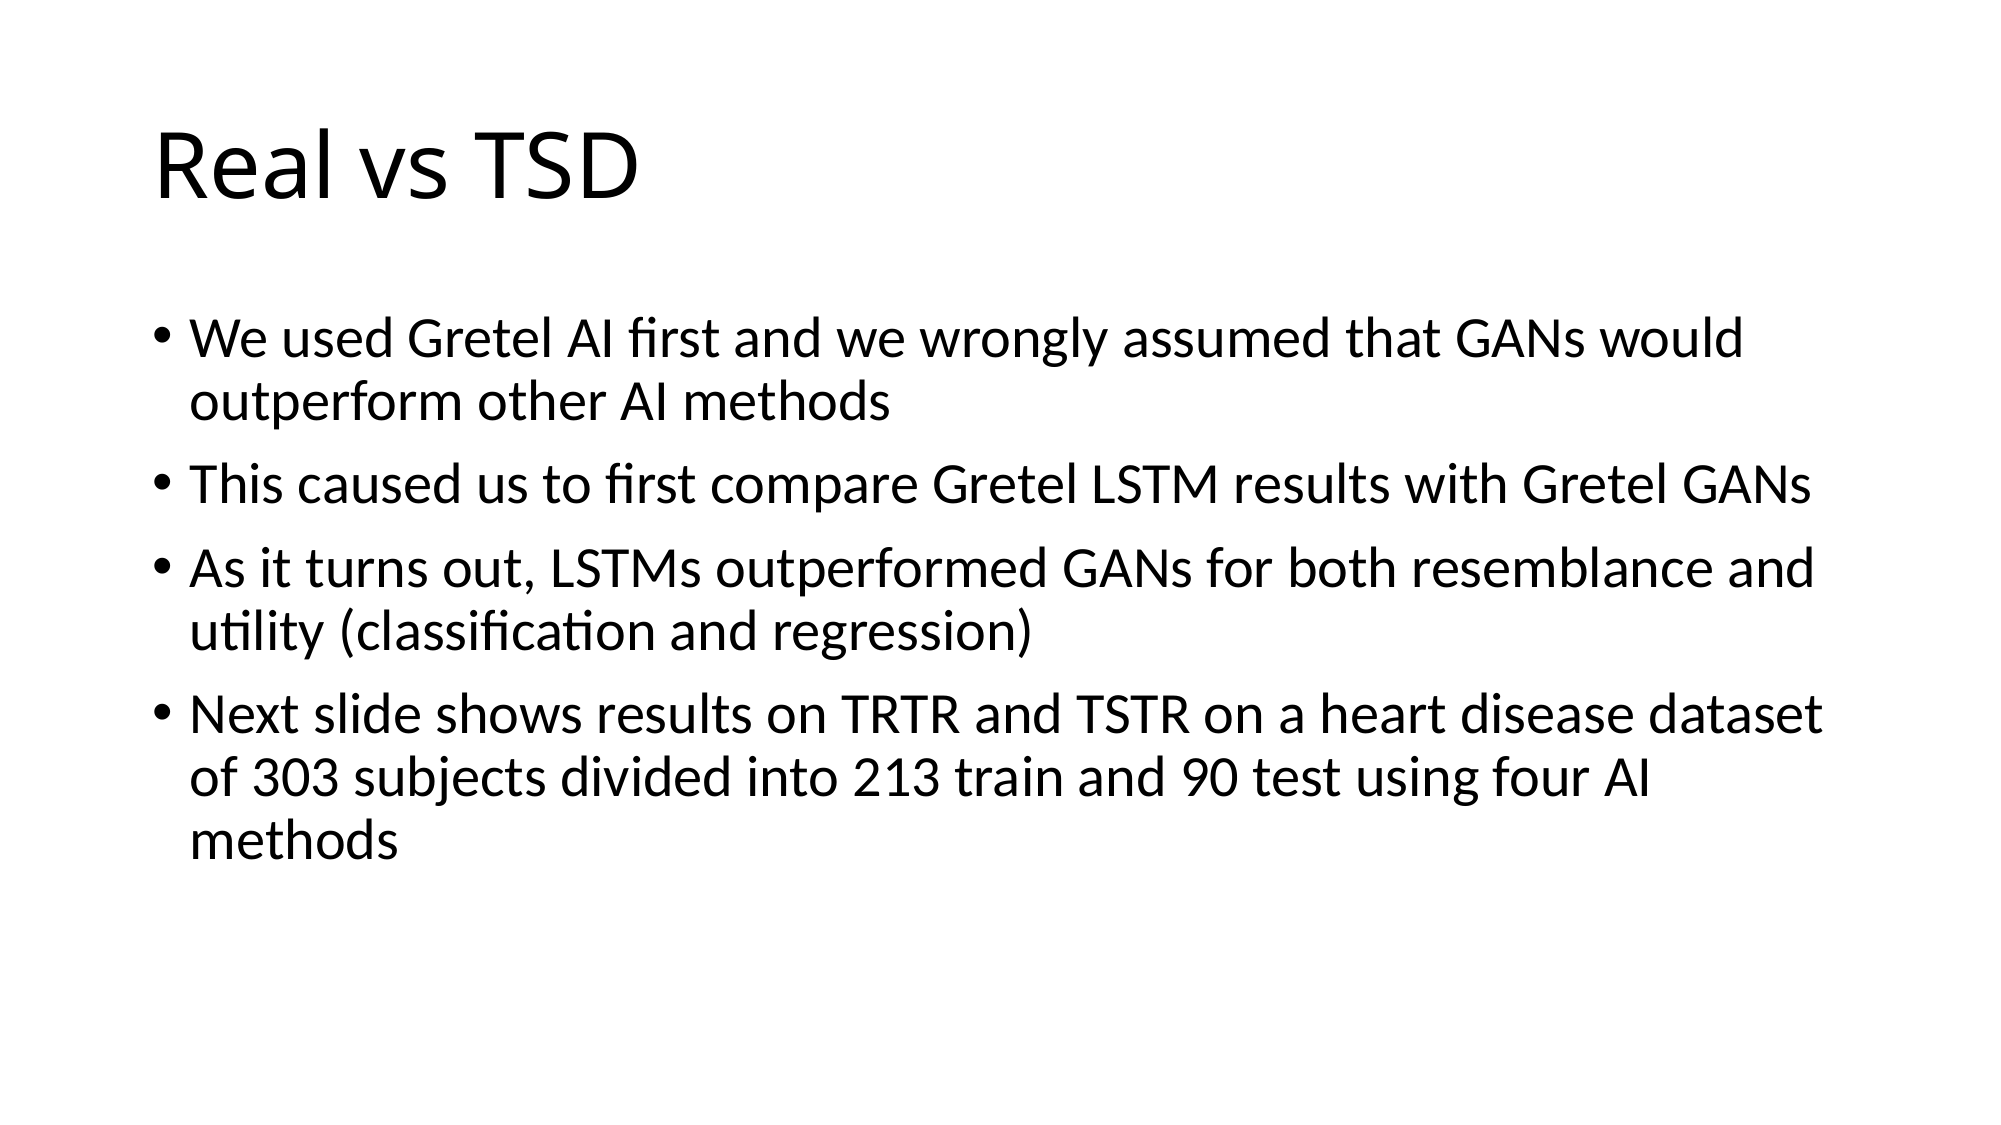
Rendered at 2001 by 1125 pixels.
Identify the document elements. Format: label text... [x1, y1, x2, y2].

list We used Gretel AI first and we wrongly assumed that GANs would outperform other AI methods This caused us to first compare Gretel LSTM results with Gretel GANs As it turns out, LSTMs outperformed GANs for both resemblance and utility (classification and regression) Next slide shows results on TRTR and TSTR on a heart disease dataset of 303 subjects divided into 213 train and 90 test using four AI methods [137, 299, 1863, 1014]
title Real vs TSD [137, 59, 1863, 278]
